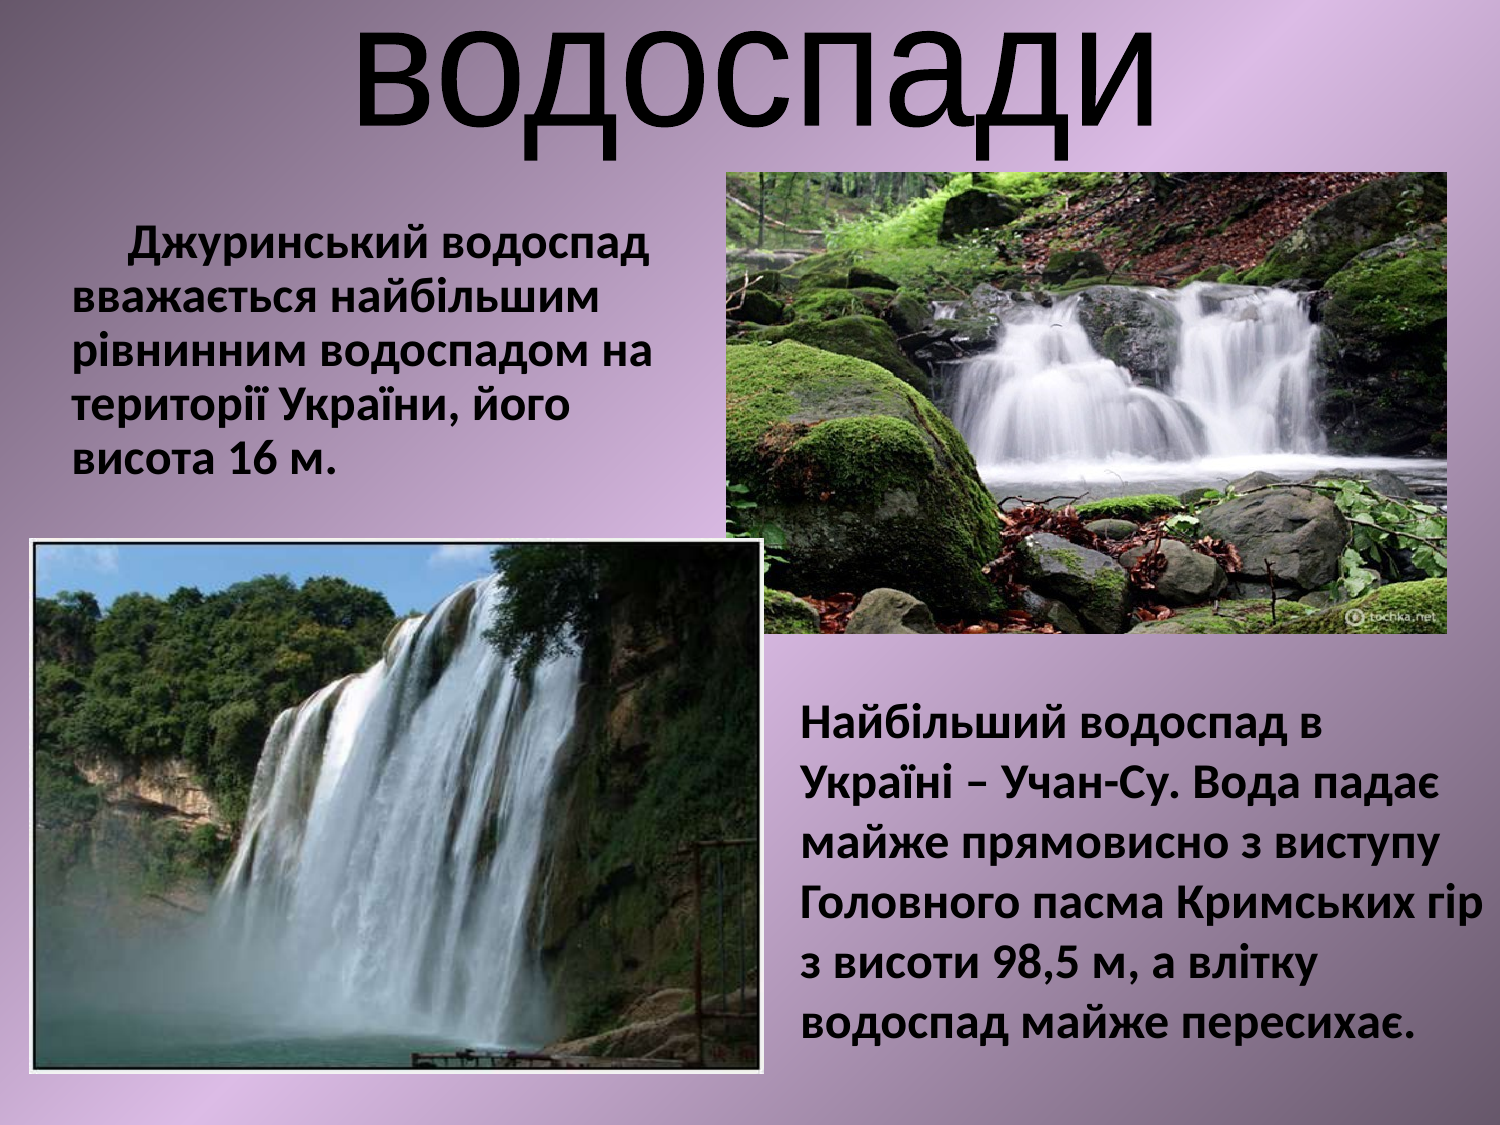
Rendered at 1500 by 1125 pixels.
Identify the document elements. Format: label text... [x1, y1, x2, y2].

list Джуринський водоспад вважається найбільшим рівнинним водоспадом на території України, його висота 16 м. [0, 207, 720, 497]
text_box Найбільший водоспад в Україні – Учан-Су. Вода падає майже прямовисно з виступу Головного пасма Кримських гір з висоти 98,5 м, а влітку водоспад майже пересихає. [785, 680, 1500, 1056]
picture [29, 172, 1448, 1074]
